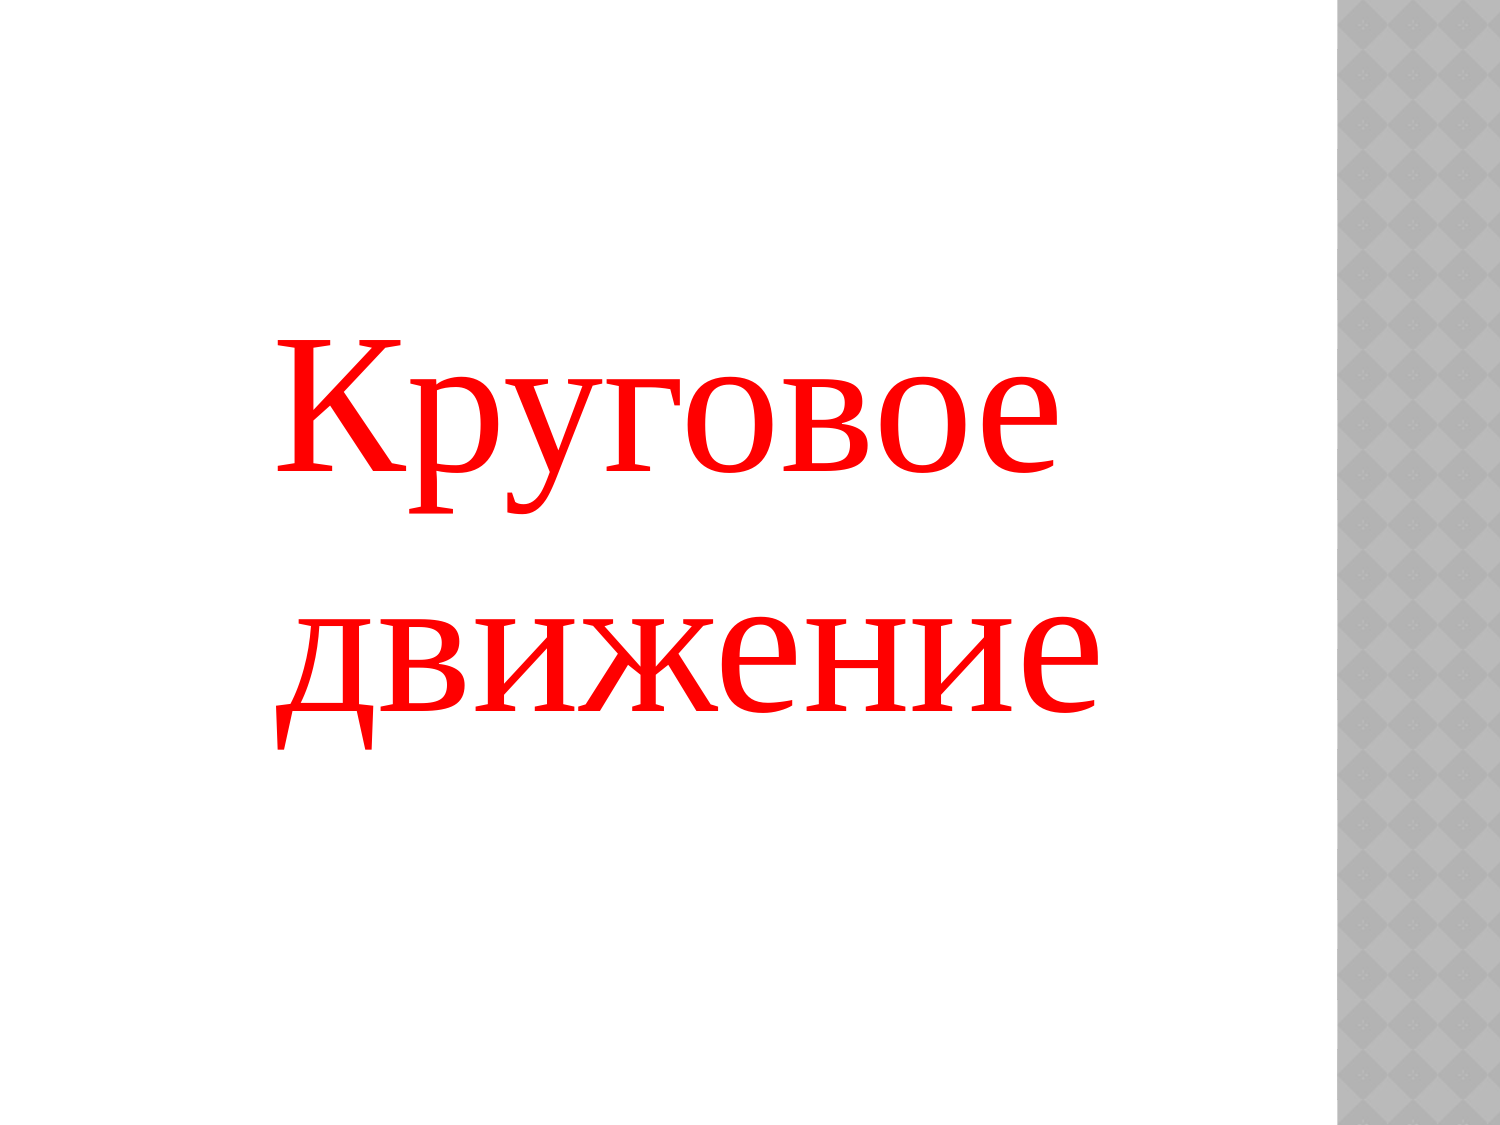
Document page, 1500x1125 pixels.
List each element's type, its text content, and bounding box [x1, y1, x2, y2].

list Круговое движение [75, 264, 1263, 1059]
